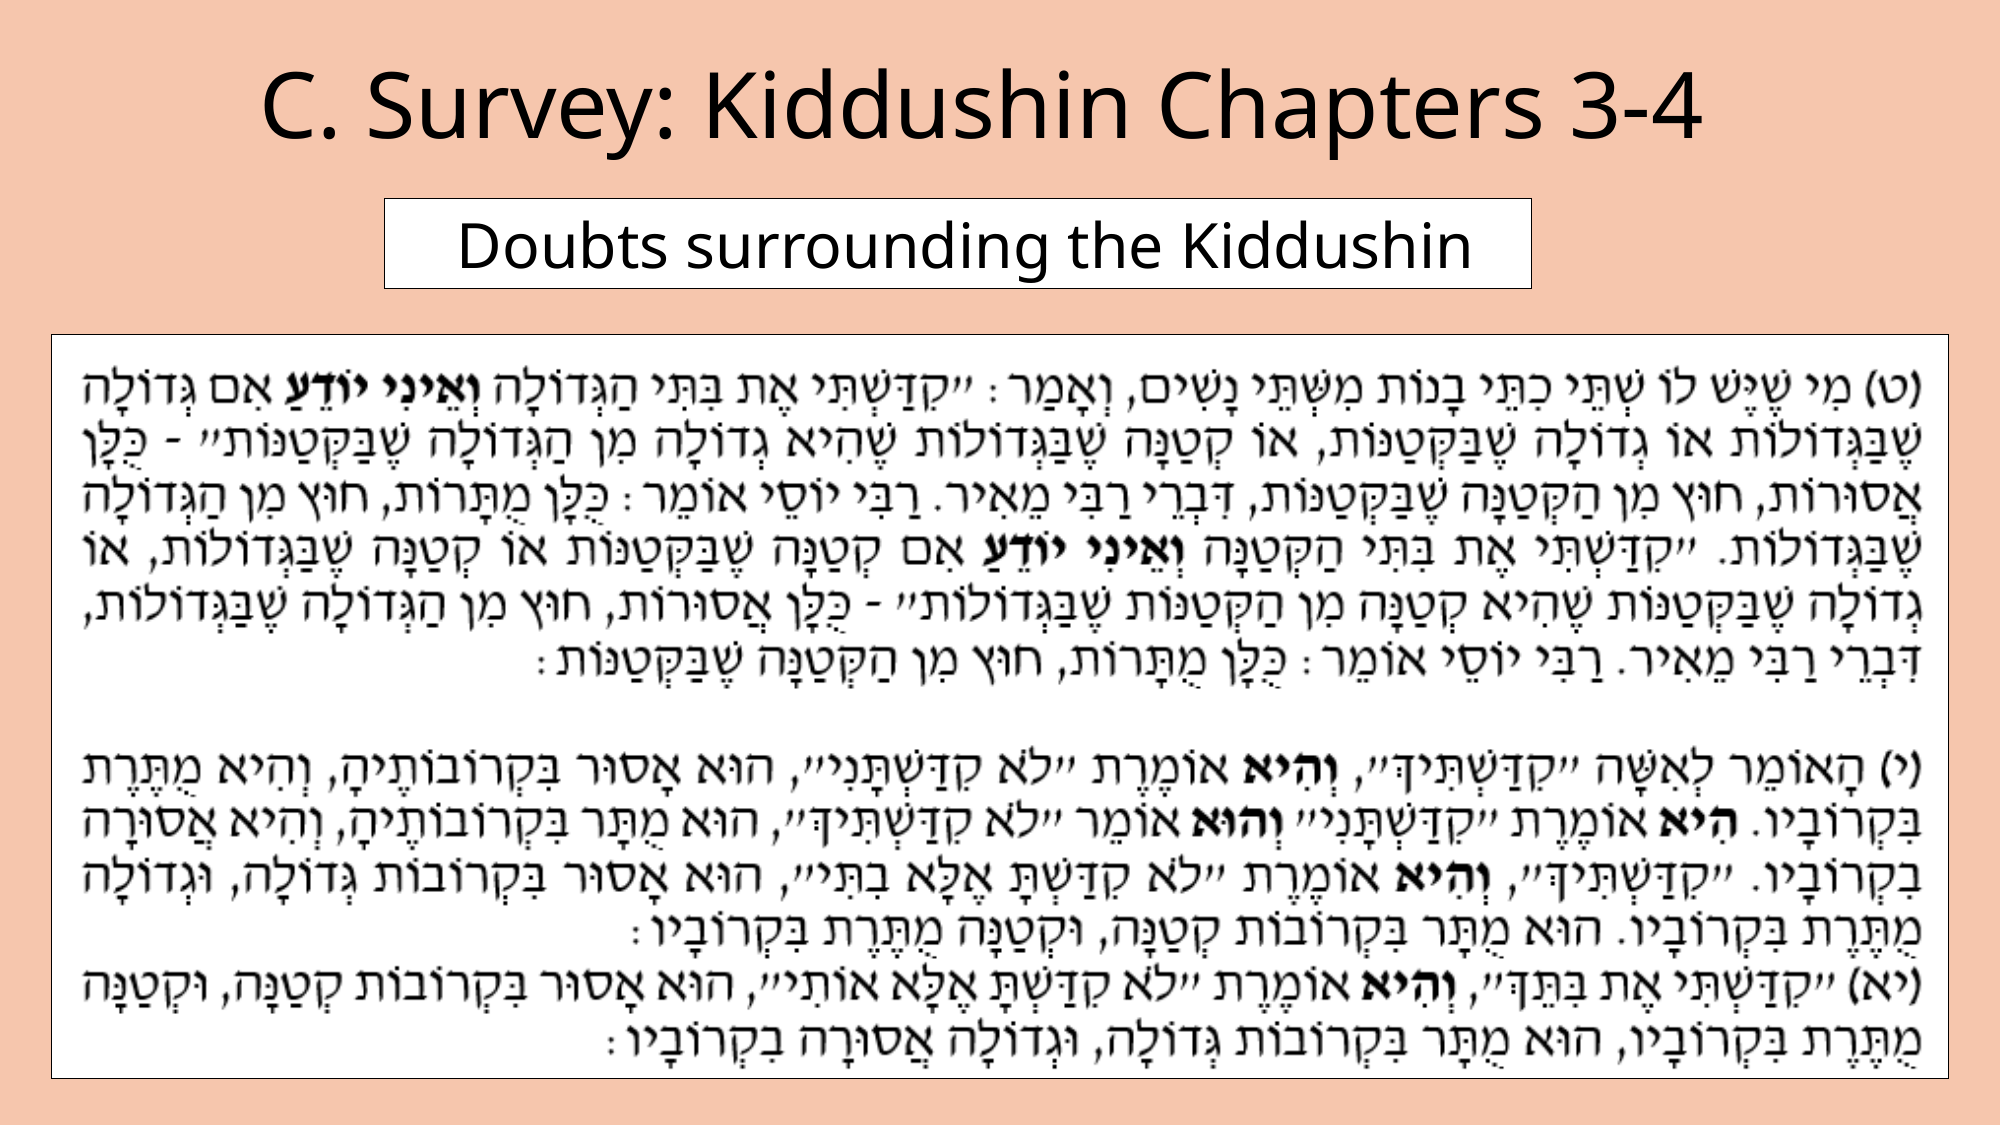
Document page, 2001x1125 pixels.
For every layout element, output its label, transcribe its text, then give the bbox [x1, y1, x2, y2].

title C. Survey: Kiddushin Chapters 3-4 [84, 0, 1880, 218]
picture [50, 334, 1950, 1079]
text_box Doubts surrounding the Kiddushin [384, 198, 1532, 289]
